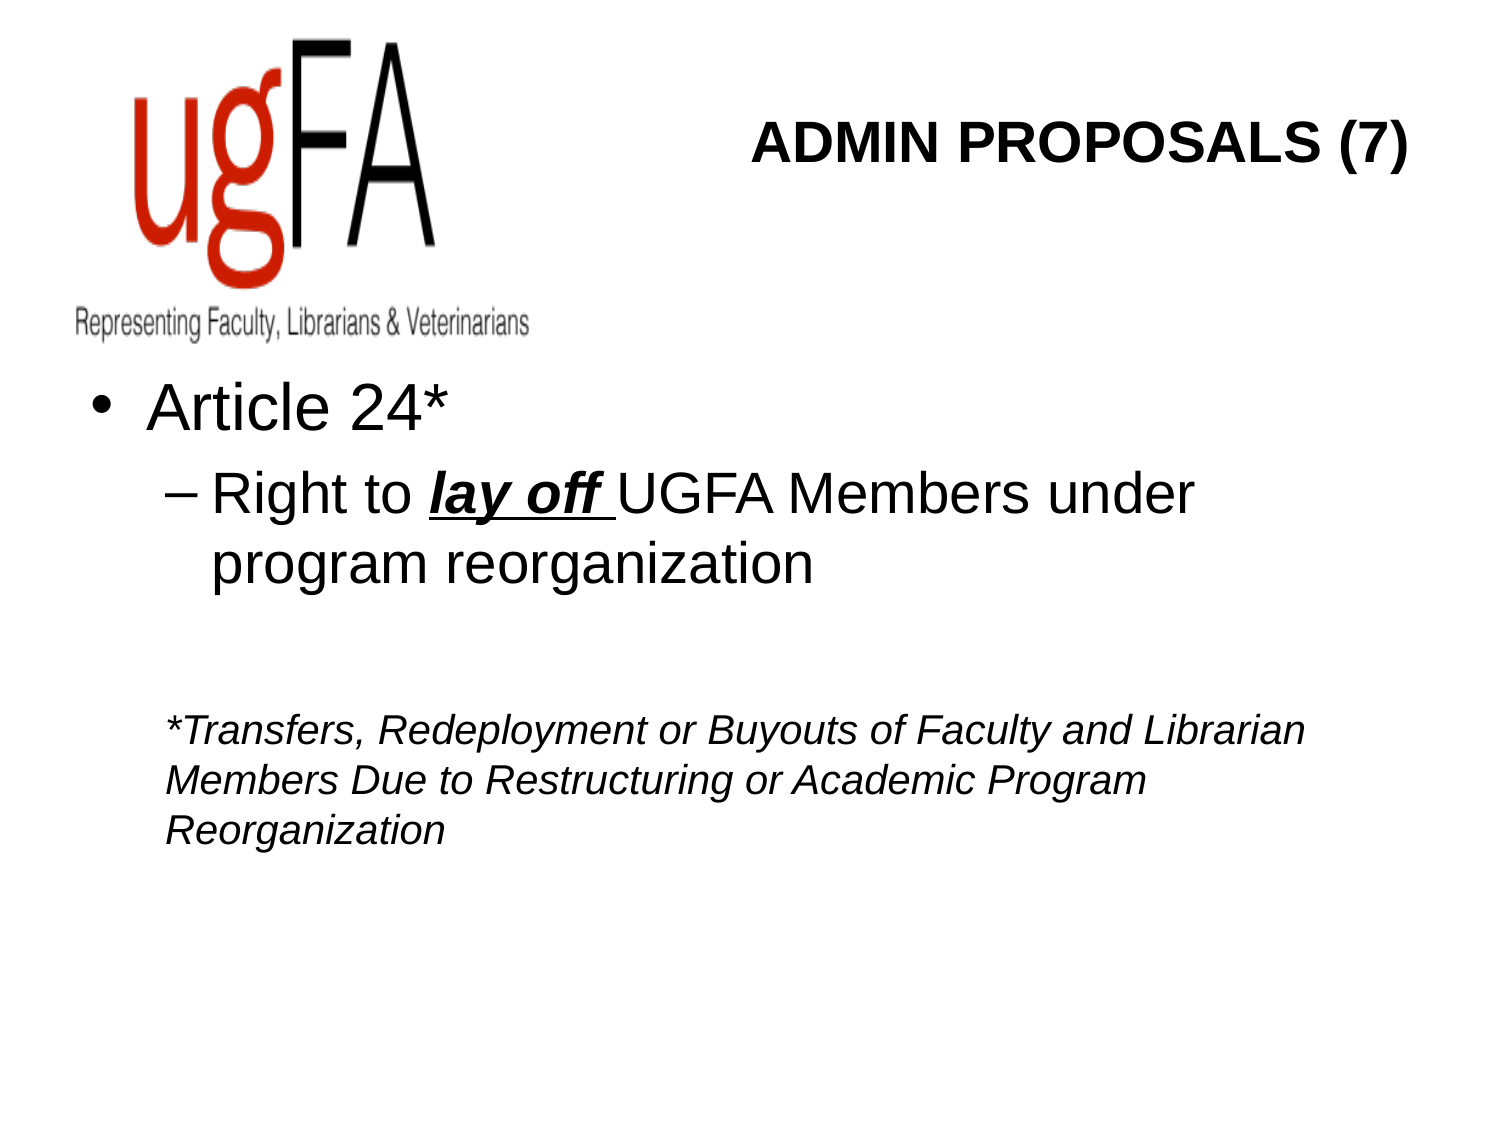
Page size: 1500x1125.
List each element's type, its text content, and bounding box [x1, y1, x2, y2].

list Article 24* Right to lay off UGFA Members under program reorganization *Transfers, Redeployment or Buyouts of Faculty and Librarian Members Due to Restructuring or Academic Program Reorganization [75, 262, 1425, 1005]
title ADMIN PROPOSALS (7) [566, 45, 1425, 233]
picture [41, 30, 562, 351]
